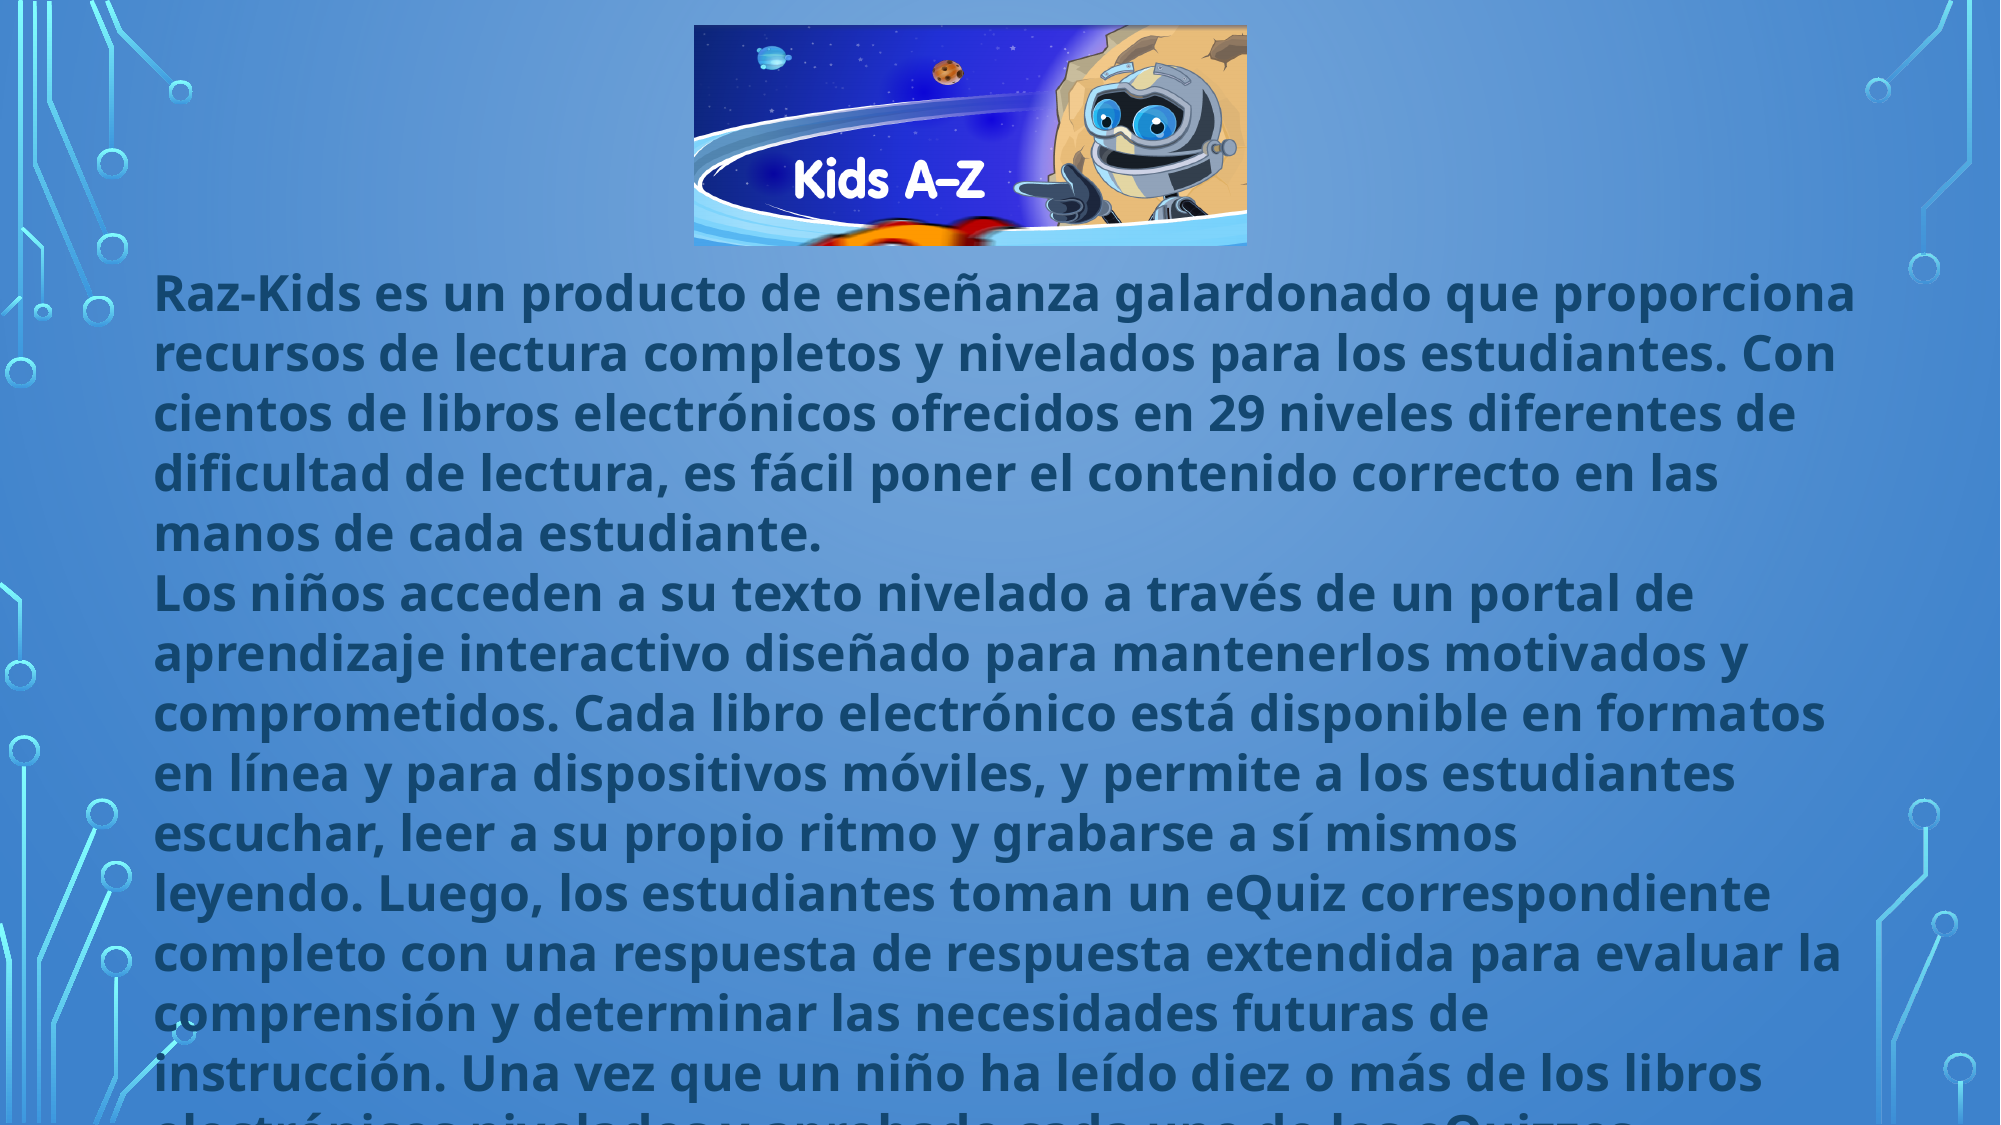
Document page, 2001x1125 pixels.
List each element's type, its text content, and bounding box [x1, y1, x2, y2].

picture [694, 25, 1247, 246]
text_box Raz-Kids es un producto de enseñanza galardonado que proporciona recursos de lectura completos y nivelados para los estudiantes. Con cientos de libros electrónicos ofrecidos en 29 niveles diferentes de dificultad de lectura, es fácil poner el contenido correcto en las manos de cada estudiante. Los niños acceden a su texto nivelado a través de un portal de aprendizaje interactivo diseñado para mantenerlos motivados y comprometidos. Cada libro electrónico está disponible en formatos en línea y para dispositivos móviles, y permite a los estudiantes escuchar, leer a su propio ritmo y grabarse a sí mismos leyendo. Luego, los estudiantes toman un eQuiz correspondiente completo con una respuesta de respuesta extendida para evaluar la comprensión y determinar las necesidades futuras de instrucción. Una vez que un niño ha leído diez o más de los libros electrónicos nivelados y aprobado cada uno de los eQuizzes correspondientes, avanza al siguiente nivel de lectura donde tiene acceso a textos más largos y difíciles. [138, 253, 1902, 1125]
